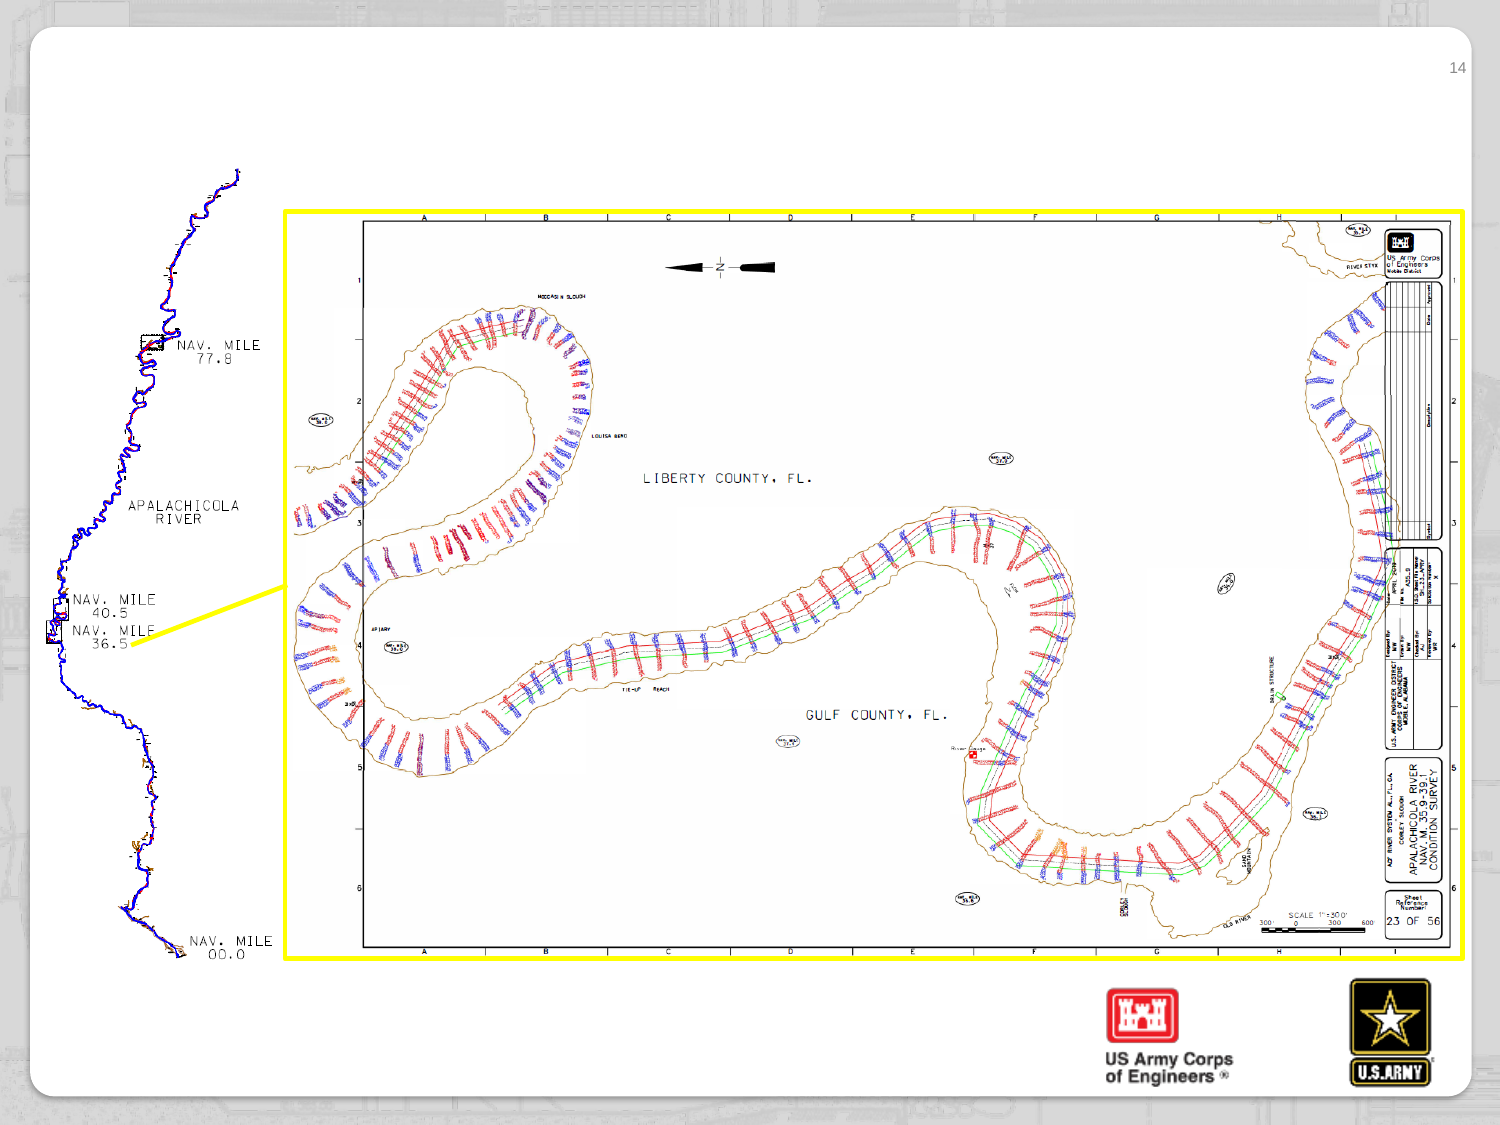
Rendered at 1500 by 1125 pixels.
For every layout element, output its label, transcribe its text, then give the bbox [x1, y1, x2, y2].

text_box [130, 584, 288, 646]
slide_number 14 [1362, 37, 1482, 98]
picture [0, 0, 1500, 1125]
